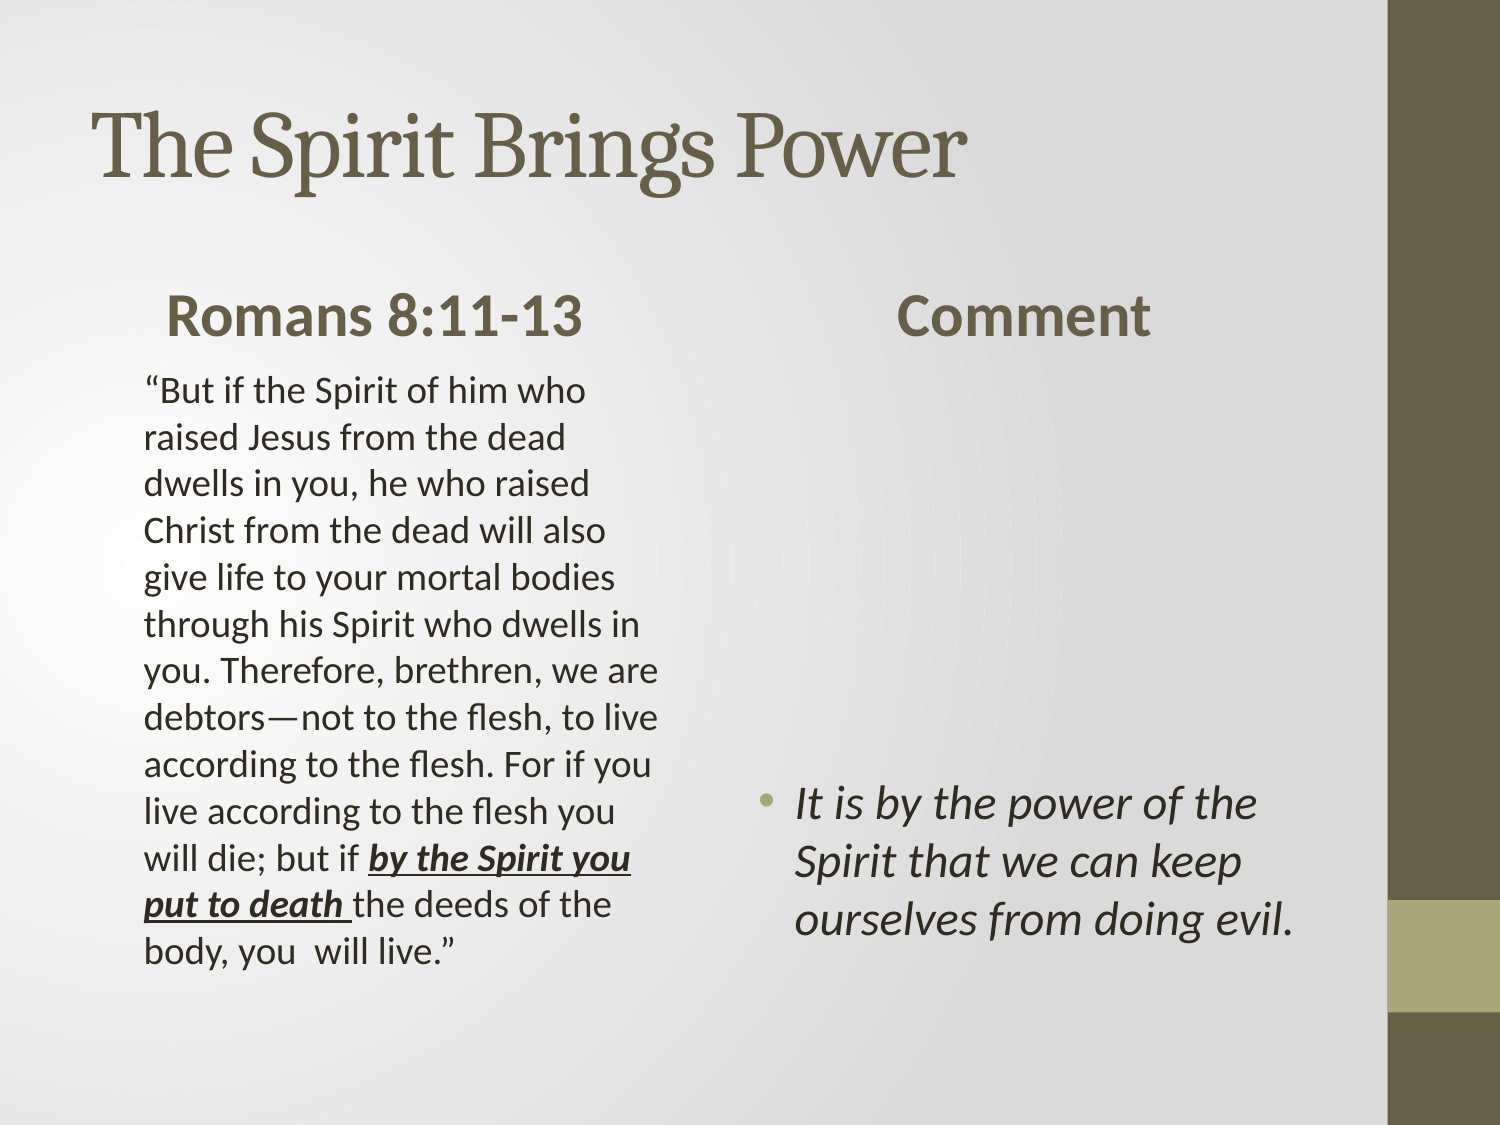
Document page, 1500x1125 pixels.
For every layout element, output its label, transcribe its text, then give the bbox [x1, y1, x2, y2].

list “But if the Spirit of him who raised Jesus from the dead dwells in you, he who raised Christ from the dead will also give life to your mortal bodies through his Spirit who dwells in you. Therefore, brethren, we are debtors—not to the flesh, to live according to the flesh. For if you live according to the flesh you will die; but if by the Spirit you put to death the deeds of the body, you will live.” [75, 356, 675, 1005]
list Comment [725, 251, 1325, 356]
list Romans 8:11-13 [75, 251, 675, 356]
title The Spirit Brings Power [75, 45, 1325, 233]
list It is by the power of the Spirit that we can keep ourselves from doing evil. [725, 356, 1325, 1005]
